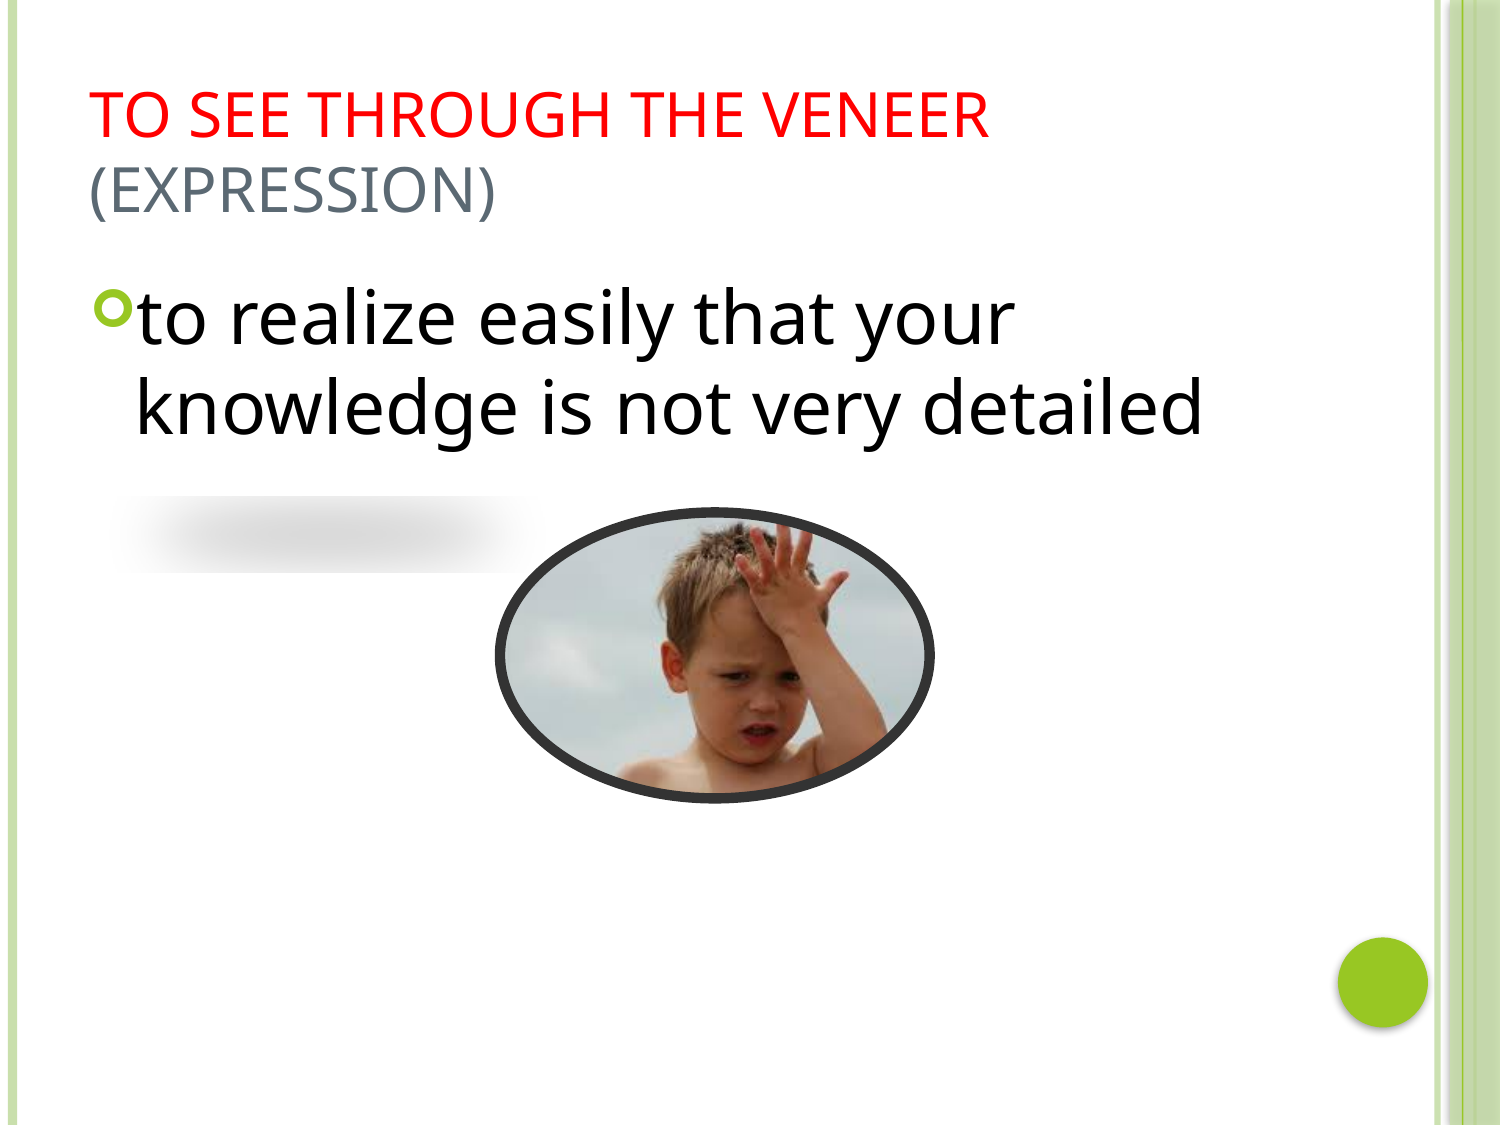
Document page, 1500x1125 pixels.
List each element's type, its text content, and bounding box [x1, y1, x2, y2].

picture [499, 511, 931, 799]
title To see through the veneer (expression) [75, 45, 1300, 233]
list to realize easily that your knowledge is not very detailed [75, 262, 1300, 1062]
